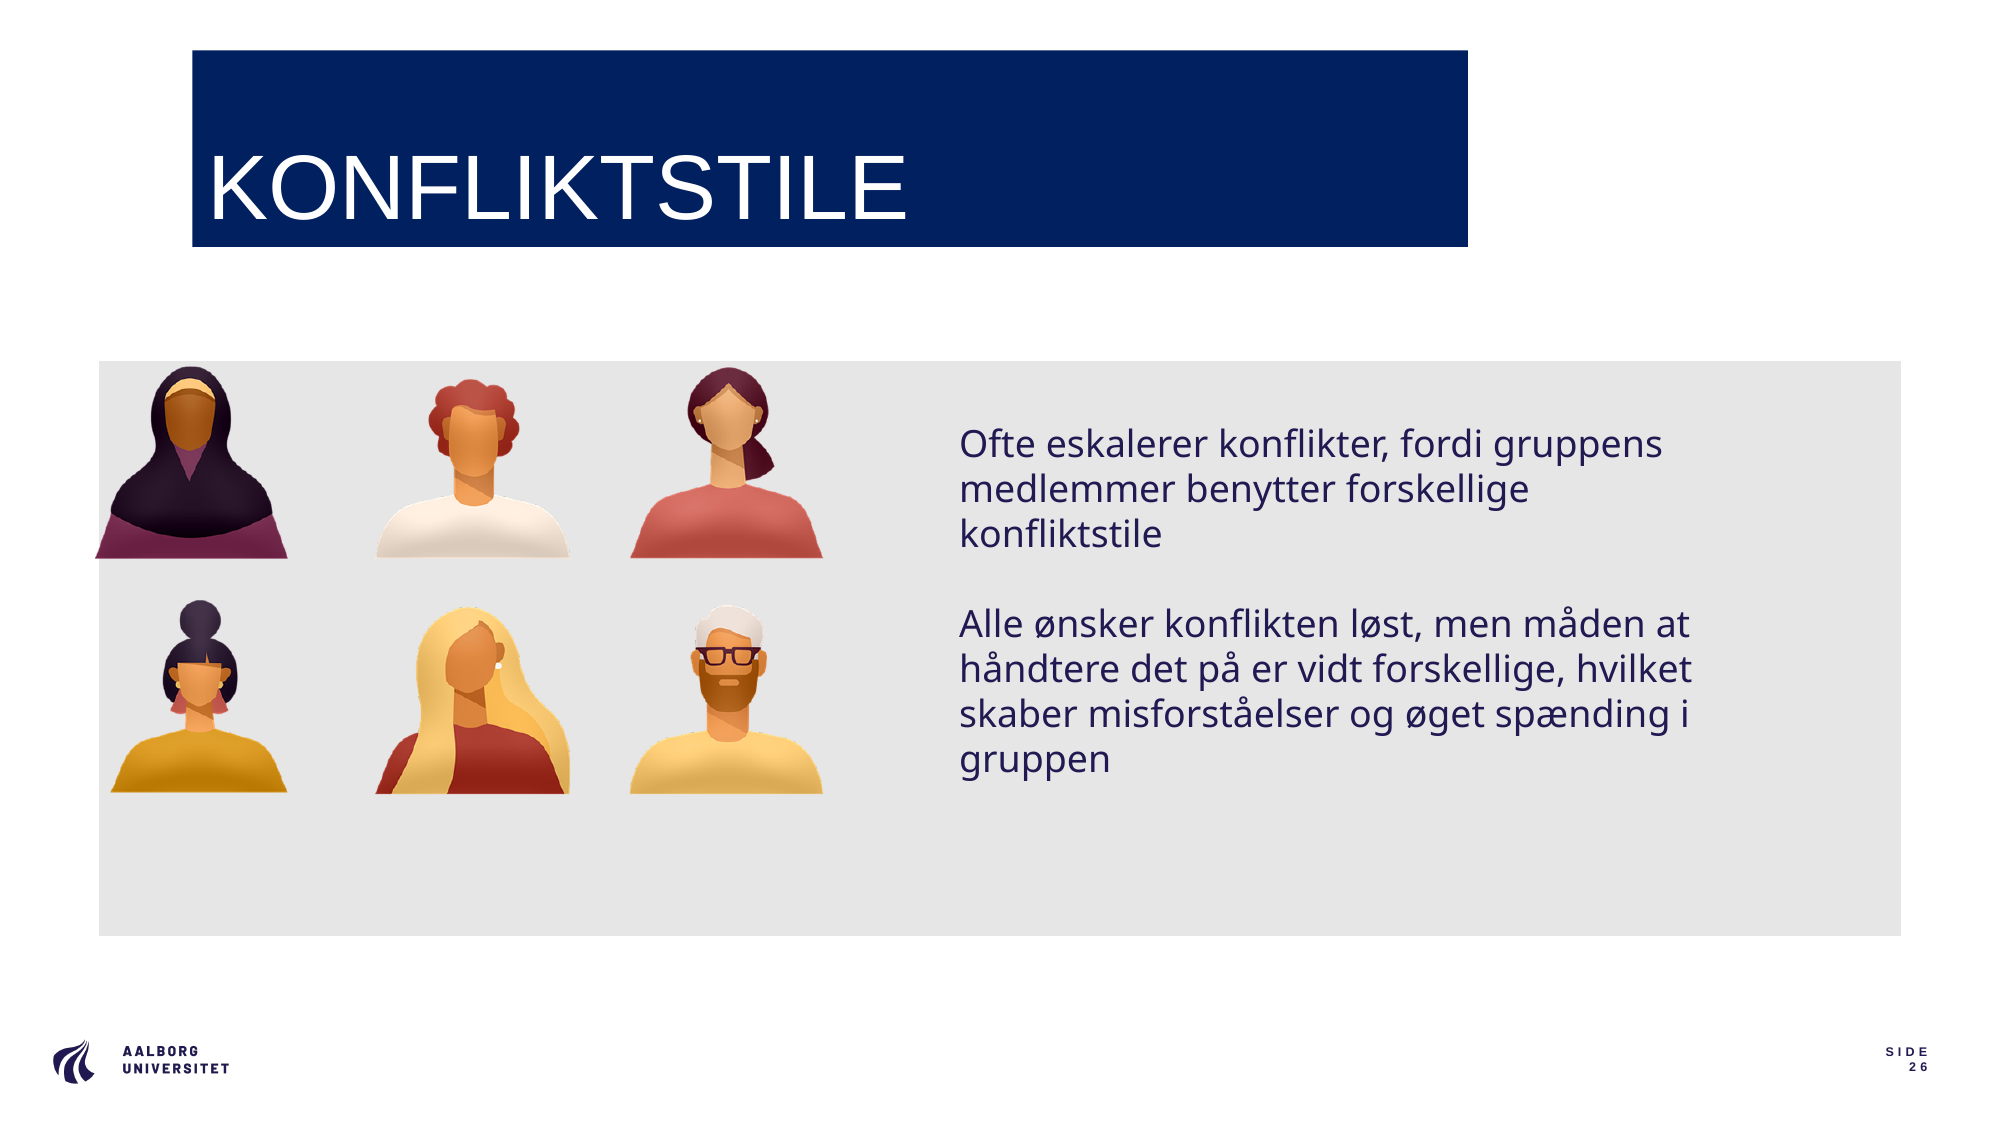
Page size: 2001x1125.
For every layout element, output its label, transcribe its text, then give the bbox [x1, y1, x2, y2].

picture [95, 341, 1901, 936]
text_box KONFLIKTSTILE [192, 50, 1468, 247]
picture [53, 1039, 229, 1084]
